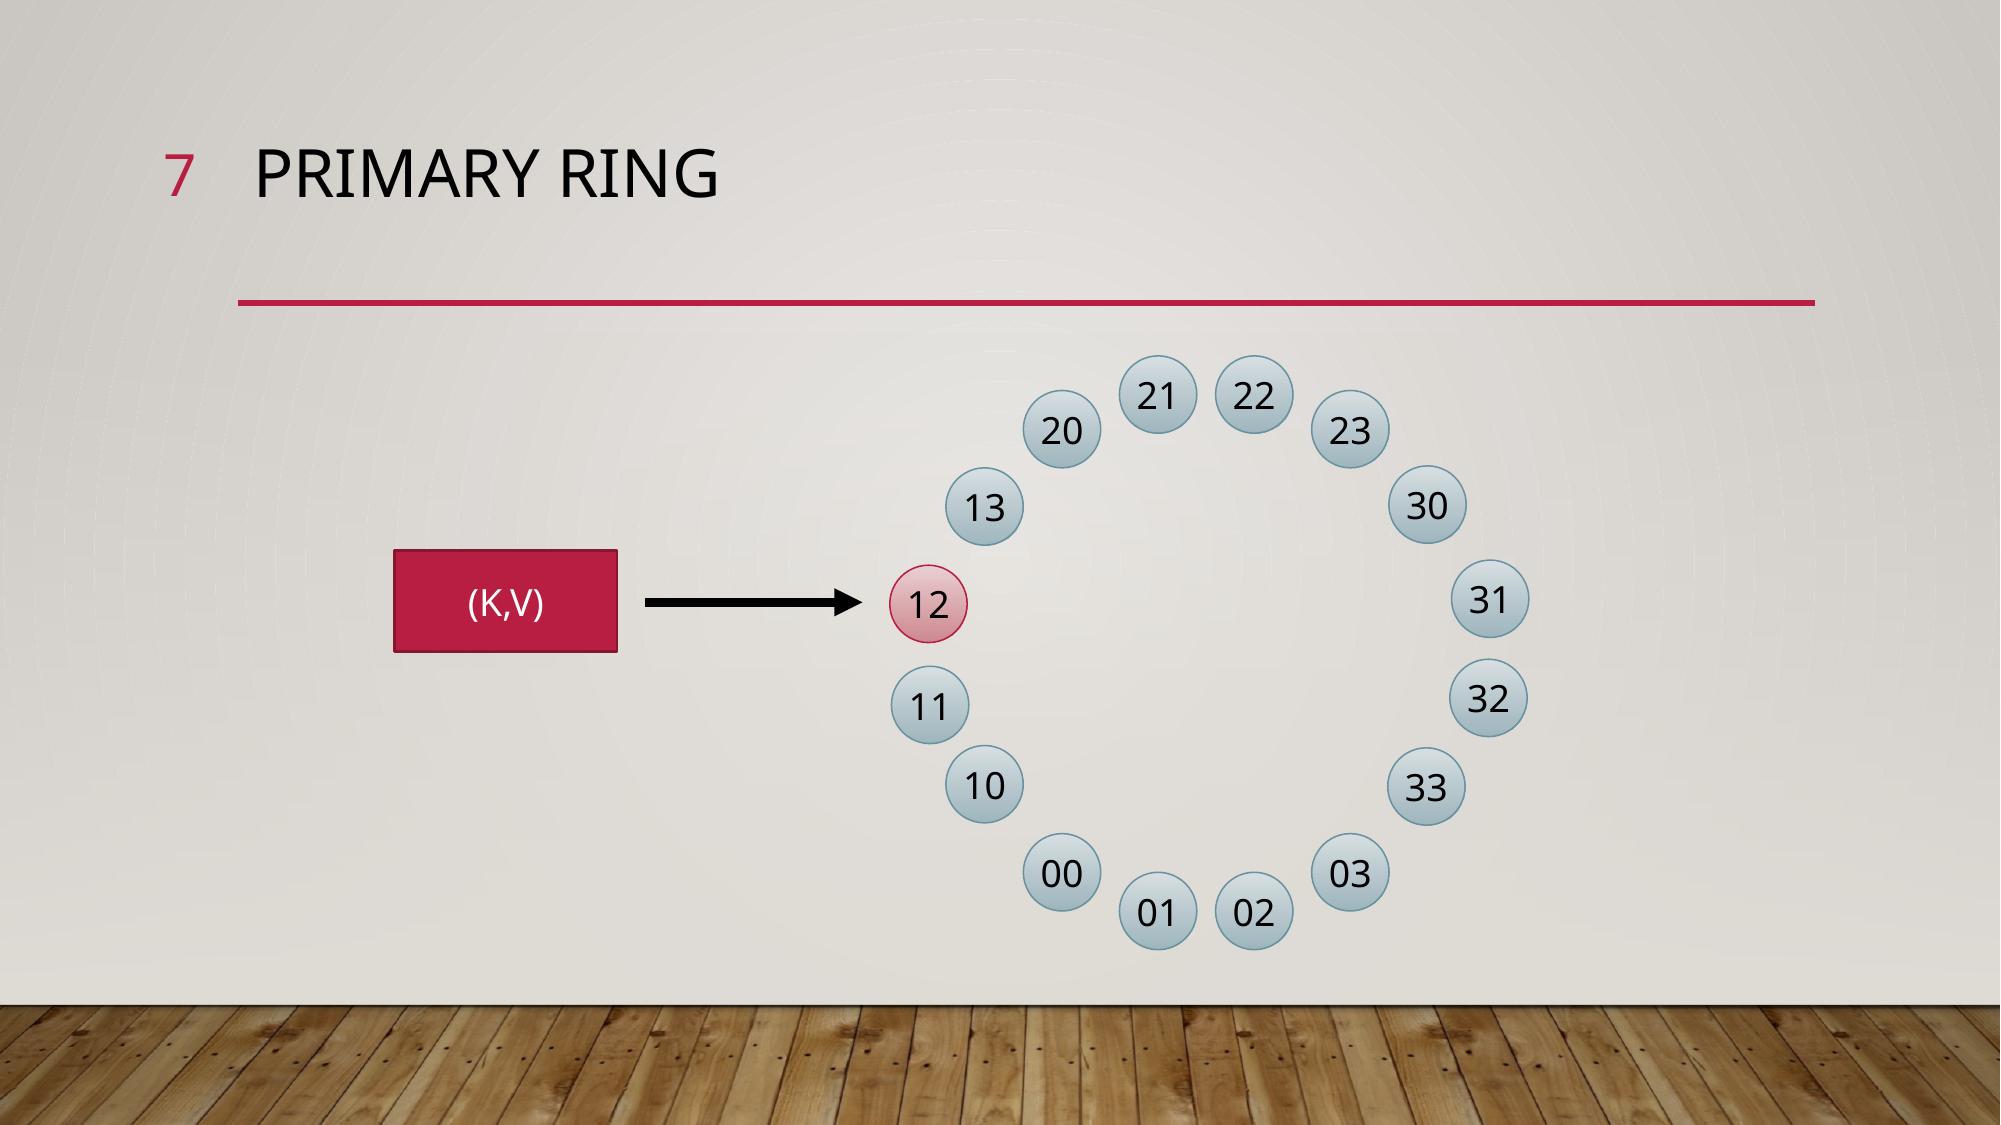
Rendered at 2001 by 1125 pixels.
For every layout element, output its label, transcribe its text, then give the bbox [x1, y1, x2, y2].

text_box 32 [1449, 658, 1528, 738]
text_box 02 [1214, 871, 1294, 951]
text_box 13 [945, 467, 1025, 546]
text_box 20 [1022, 389, 1102, 469]
text_box 23 [1310, 389, 1390, 469]
text_box 21 [1118, 355, 1198, 434]
text_box 30 [1388, 465, 1467, 545]
text_box 11 [890, 665, 970, 745]
text_box 01 [1118, 871, 1198, 951]
title Primary Ring [238, 131, 1814, 305]
text_box 00 [1022, 832, 1102, 912]
text_box 22 [1214, 355, 1294, 434]
text_box 10 [945, 744, 1025, 824]
slide_number 7 [78, 131, 212, 214]
text_box (K,V) [393, 549, 618, 653]
text_box 12 [889, 564, 968, 644]
text_box 03 [1310, 832, 1390, 912]
text_box 33 [1386, 747, 1466, 826]
picture [0, 1005, 2000, 1125]
text_box 31 [1450, 559, 1530, 639]
